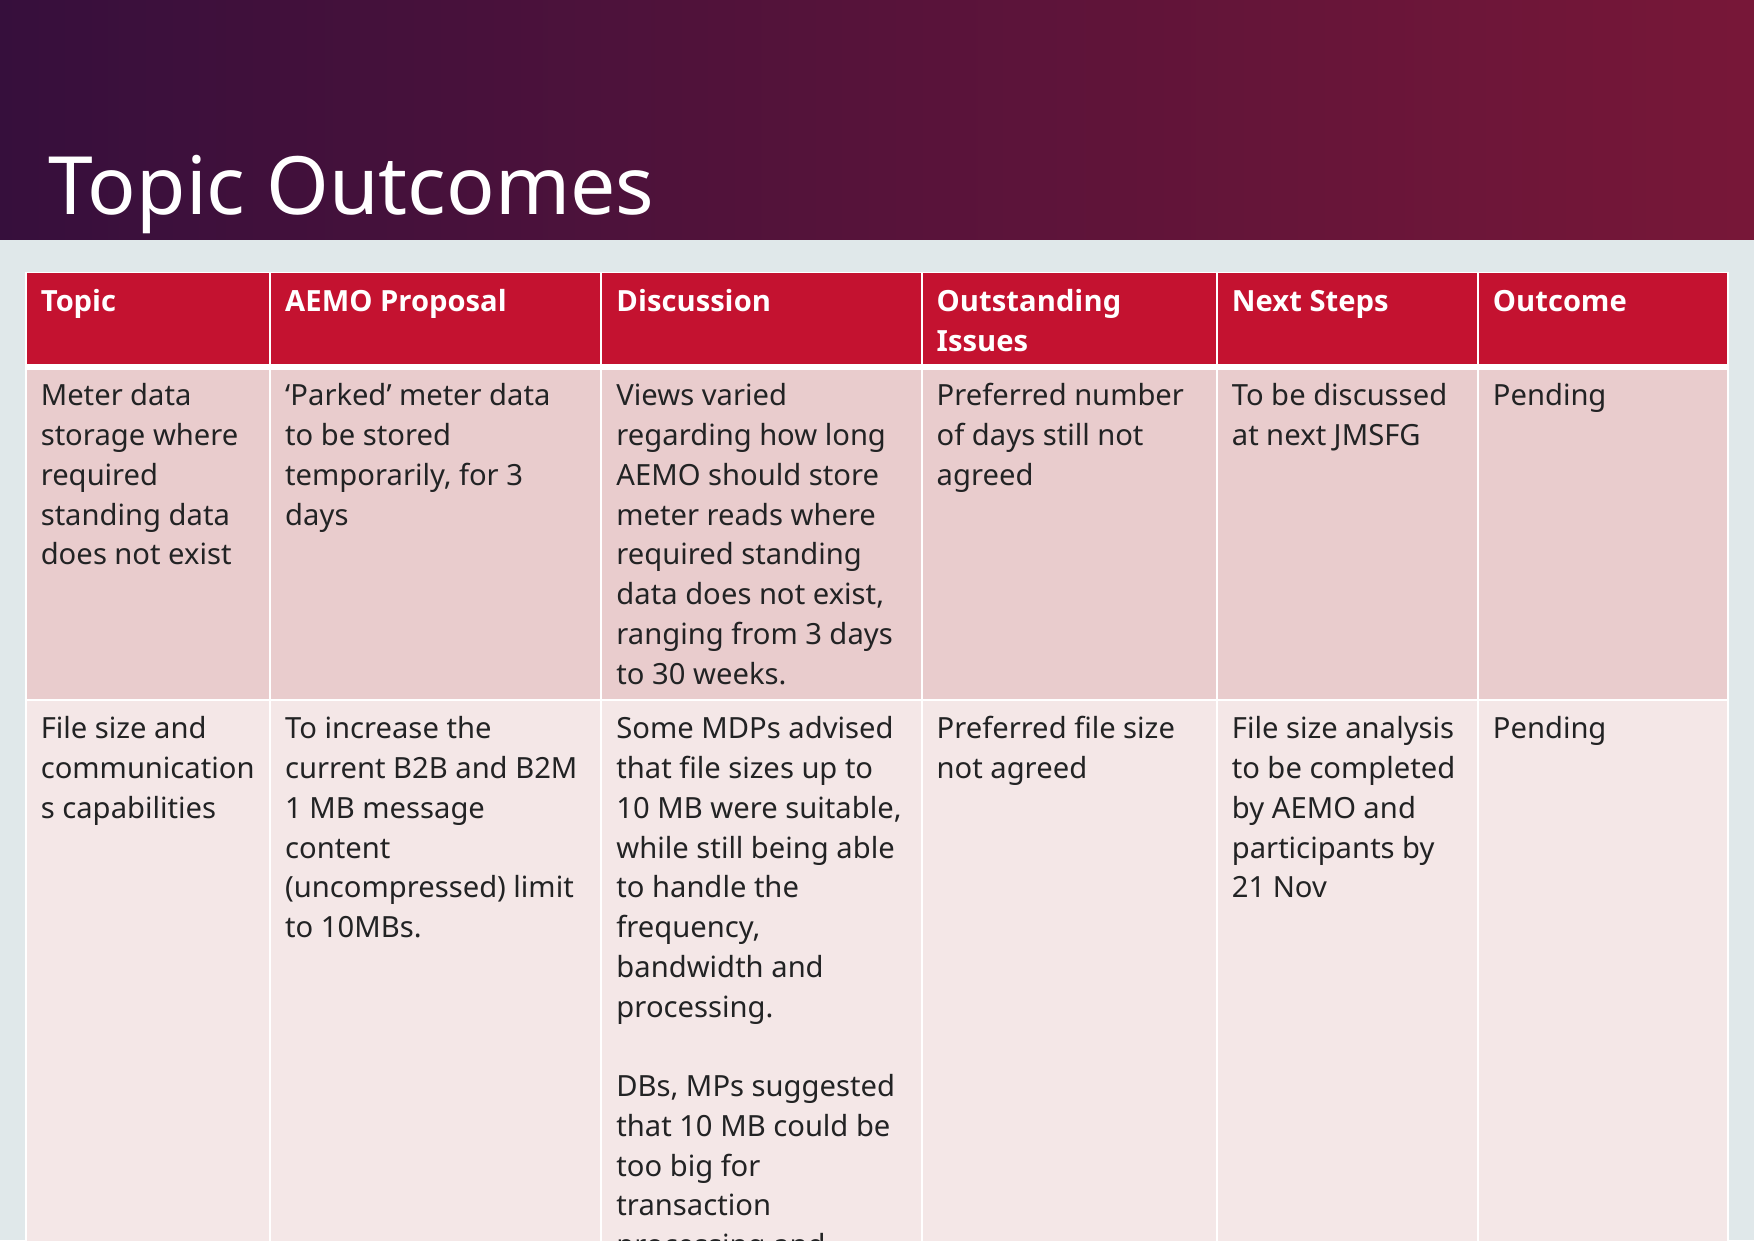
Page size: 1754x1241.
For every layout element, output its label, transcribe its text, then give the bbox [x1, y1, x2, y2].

table_header Next Steps [1218, 273, 1477, 364]
table_header Topic [27, 273, 269, 364]
table_cell Pending [1479, 370, 1727, 699]
table_cell Views varied regarding how long AEMO should store meter reads where required standing data does not exist, ranging from 3 days to 30 weeks. [602, 370, 921, 699]
table_cell Some MDPs advised that file sizes up to 10 MB were suitable, while still being able to handle the frequency, bandwidth and processing. DBs, MPs suggested that 10 MB could be too big for transaction processing and meeting SLAs. [602, 701, 921, 1241]
table_cell Meter data storage where required standing data does not exist [27, 370, 269, 699]
table_cell To be discussed at next JMSFG [1218, 370, 1477, 699]
table_cell File size analysis to be completed by AEMO and participants by 21 Nov [1218, 701, 1477, 1241]
table_cell File size and communications capabilities [27, 701, 269, 1241]
table_cell ‘Parked’ meter data to be stored temporarily, for 3 days [271, 370, 600, 699]
table_header Discussion [602, 273, 921, 364]
table_cell Pending [1479, 701, 1727, 1241]
table_cell Preferred number of days still not agreed [923, 370, 1216, 699]
table_header Outcome [1479, 273, 1727, 364]
table_header Outstanding Issues [923, 273, 1216, 364]
table_cell Preferred file size not agreed [923, 701, 1216, 1241]
title Topic Outcomes [33, 24, 1329, 240]
table_header AEMO Proposal [271, 273, 600, 364]
table_cell To increase the current B2B and B2M 1 MB message content (uncompressed) limit to 10MBs. [271, 701, 600, 1241]
